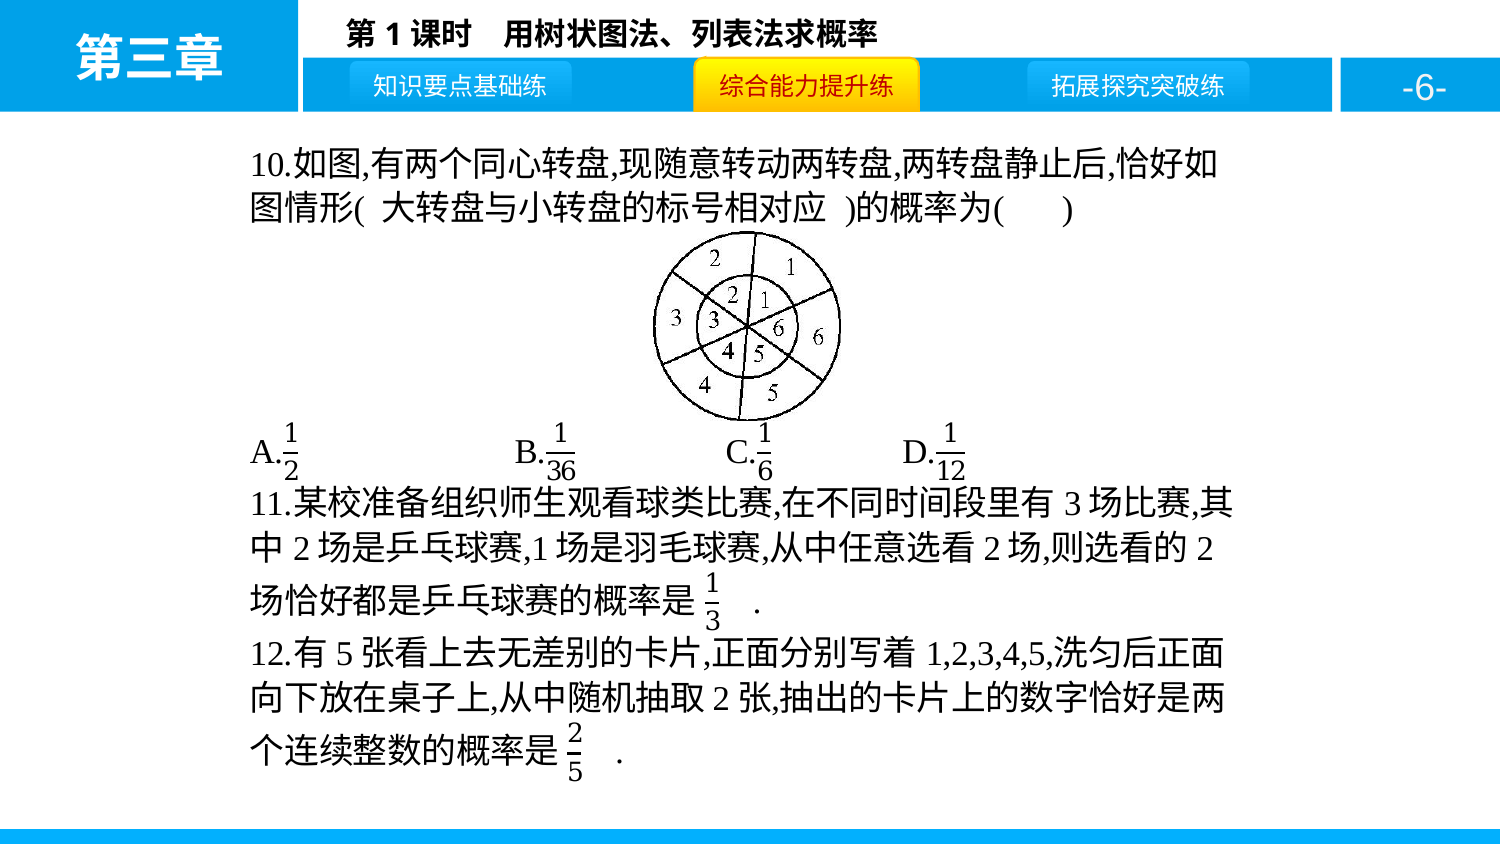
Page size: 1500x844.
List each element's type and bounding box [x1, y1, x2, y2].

text_box [249, 141, 1250, 844]
